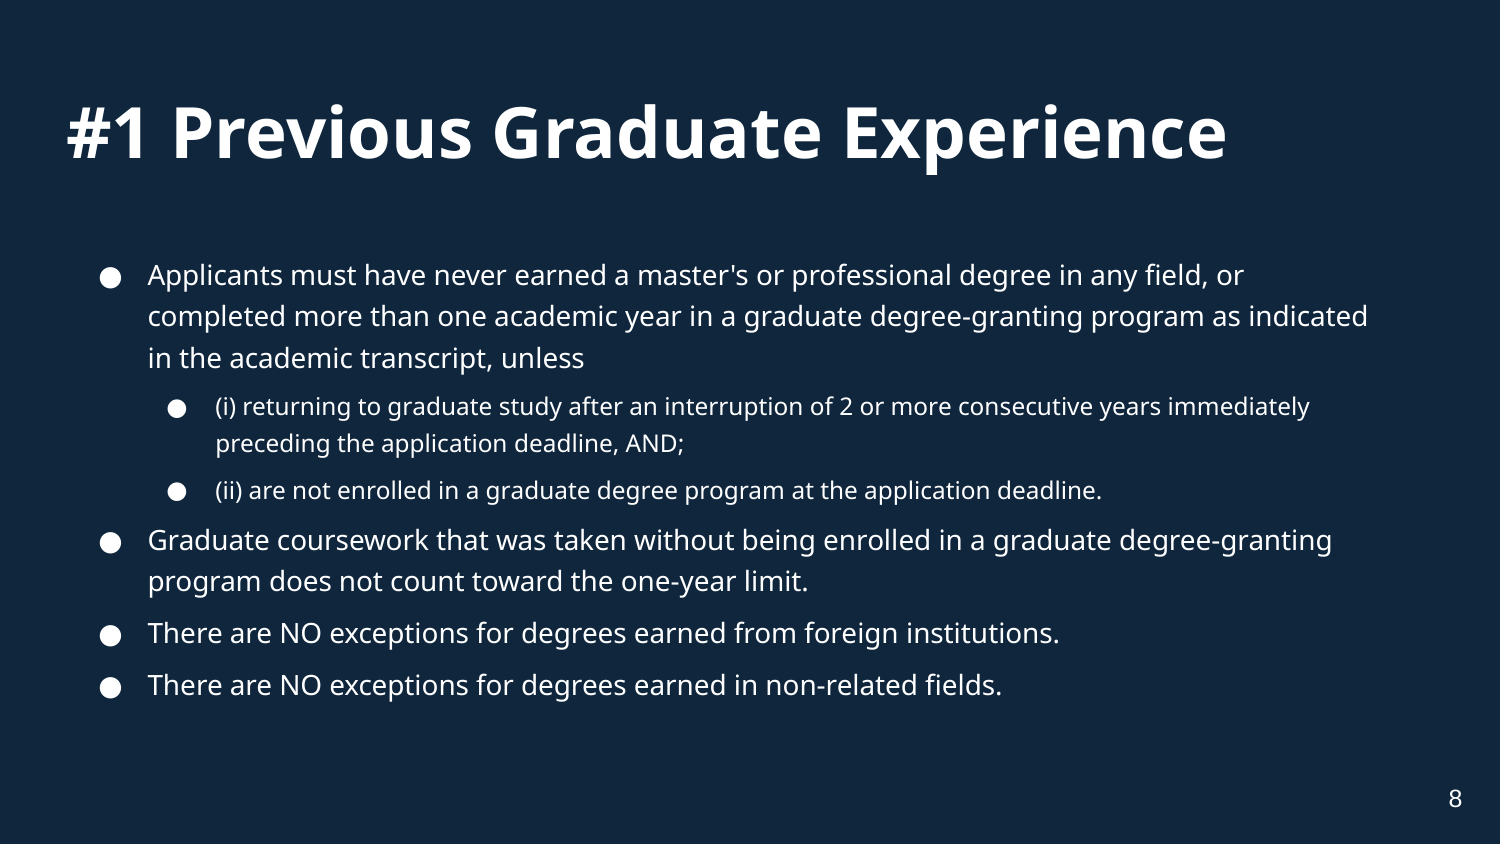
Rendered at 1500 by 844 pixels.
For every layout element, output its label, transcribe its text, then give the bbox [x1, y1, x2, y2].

slide_number 8 [1387, 765, 1478, 830]
title #1 Previous Graduate Experience [51, 72, 1357, 458]
list Applicants must have never earned a master's or professional degree in any field, or completed more than one academic year in a graduate degree-granting program as indicated in the academic transcript, unless (i) returning to graduate study after an interruption of 2 or more consecutive years immediately preceding the application deadline, AND; (ii) are not enrolled in a graduate degree program at the application deadline. Graduate coursework that was taken without being enrolled in a graduate degree-granting program does not count toward the one-year limit. There are NO exceptions for degrees earned from foreign institutions. There are NO exceptions for degrees earned in non-related fields. [64, 234, 1390, 721]
